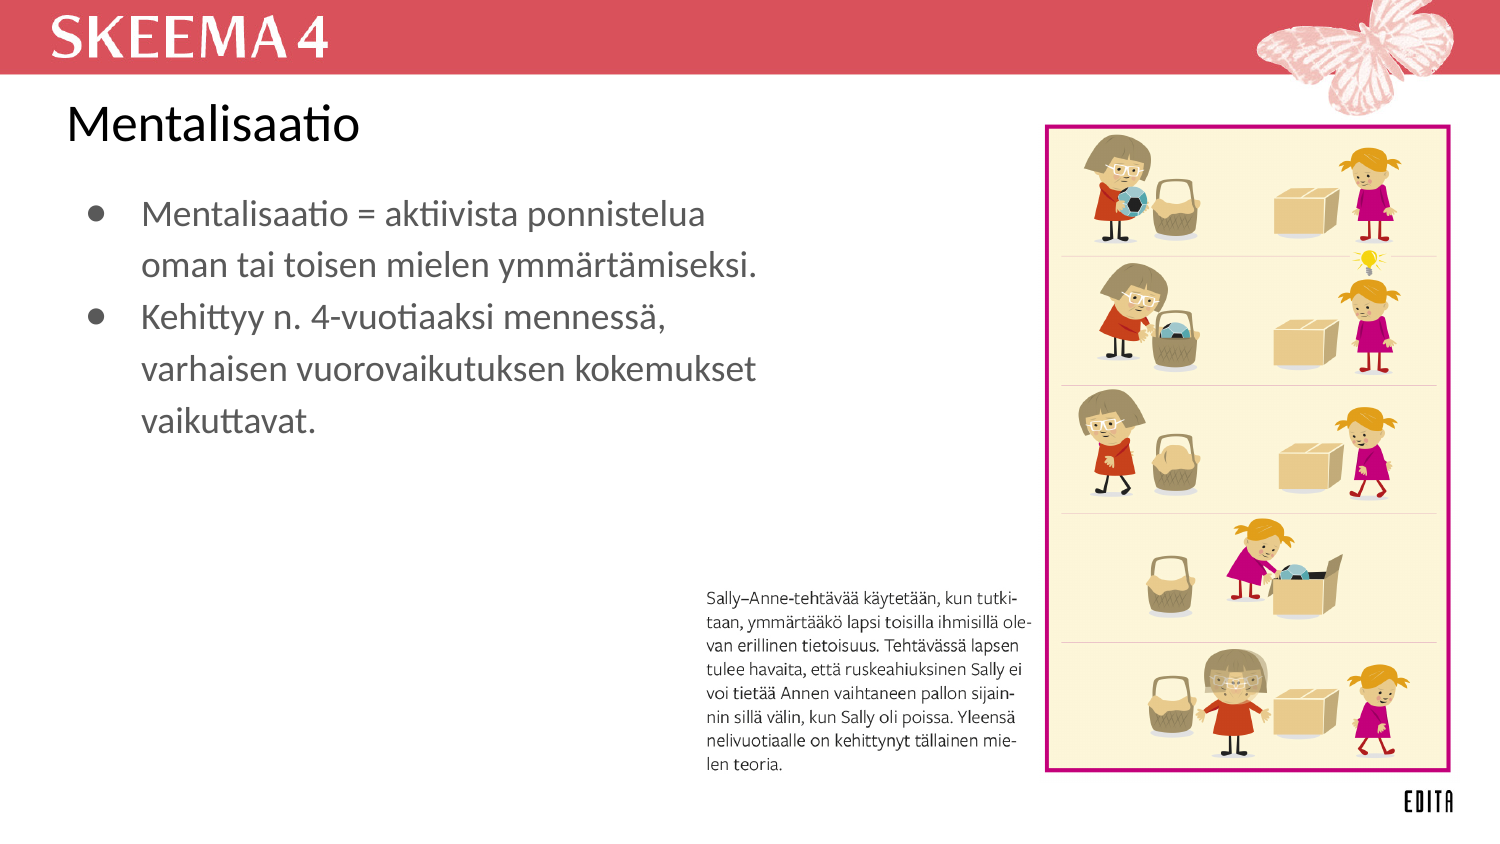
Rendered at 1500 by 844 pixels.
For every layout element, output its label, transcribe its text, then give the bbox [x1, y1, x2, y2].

title Mentalisaatio [51, 72, 1449, 167]
picture [0, 0, 1500, 844]
list Mentalisaatio = aktiivista ponnistelua oman tai toisen mielen ymmärtämiseksi. Kehittyy n. 4-vuotiaaksi mennessä, varhaisen vuorovaikutuksen kokemukset vaikuttavat. [51, 166, 800, 728]
